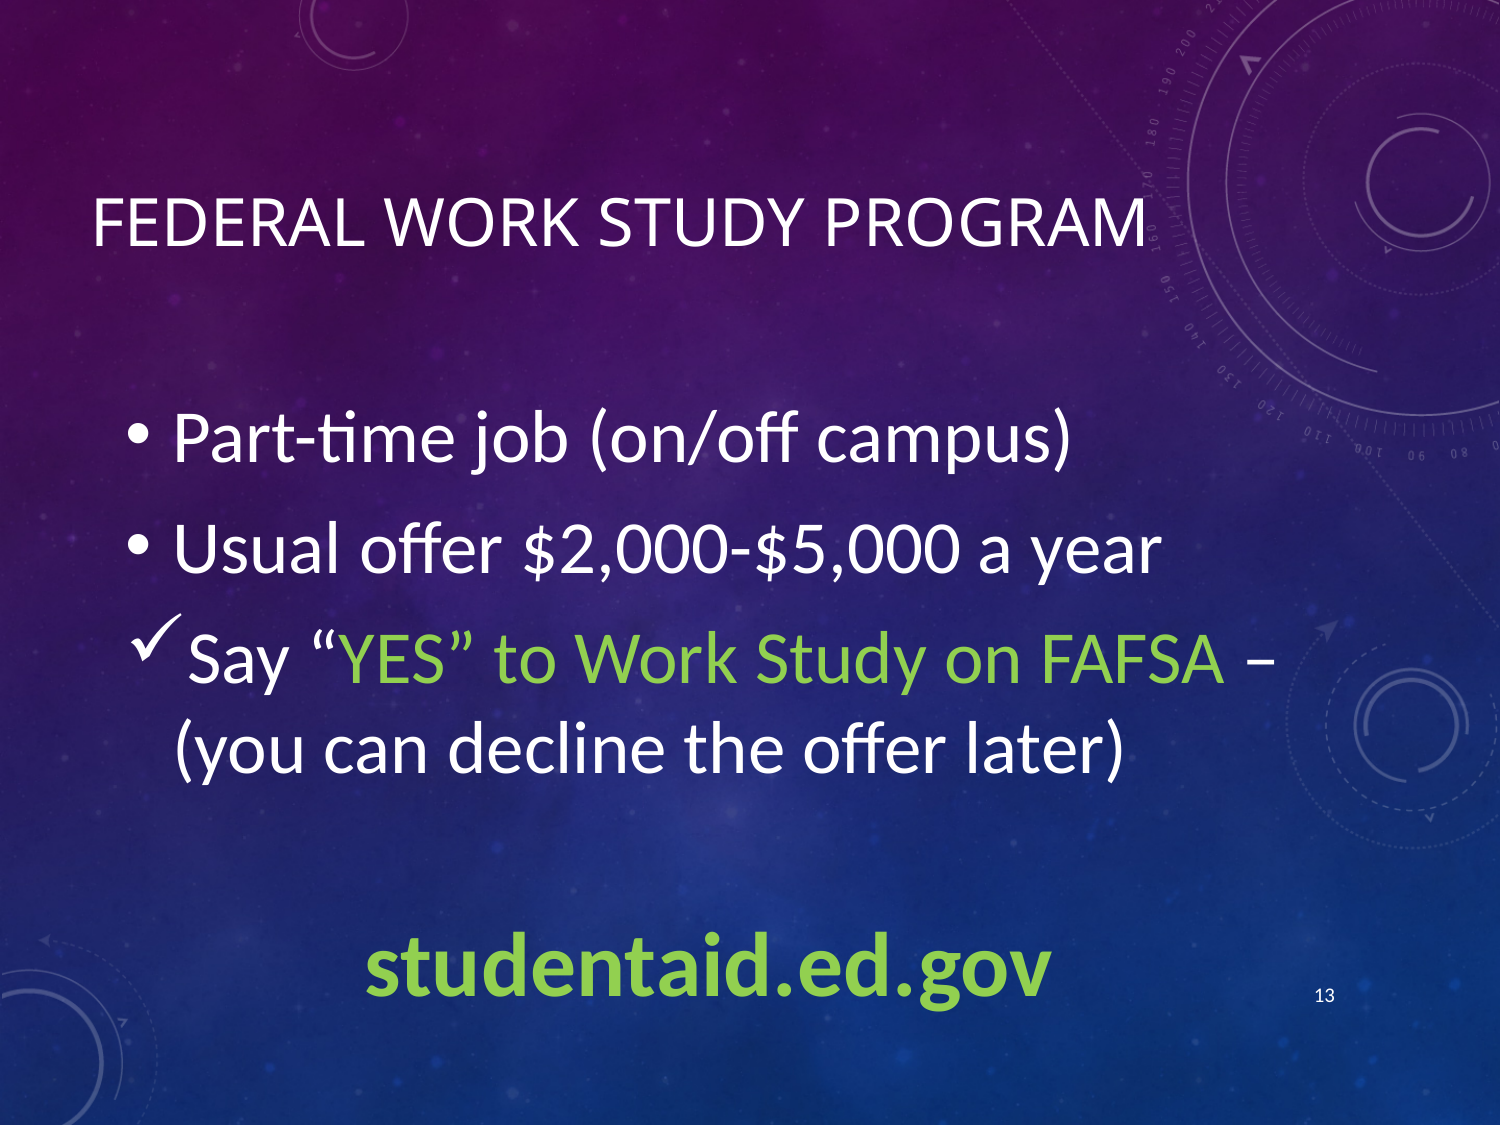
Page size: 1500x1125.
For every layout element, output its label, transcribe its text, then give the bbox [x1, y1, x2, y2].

title Federal Work study program [75, 99, 1350, 339]
picture [0, 0, 1500, 1125]
list Part-time job (on/off campus) Usual offer $2,000-$5,000 a year Say “YES” to Work Study on FAFSA – (you can decline the offer later) [110, 288, 1386, 888]
slide_number 13 [1281, 963, 1350, 1025]
text_box studentaid.ed.gov [231, 897, 1188, 1023]
